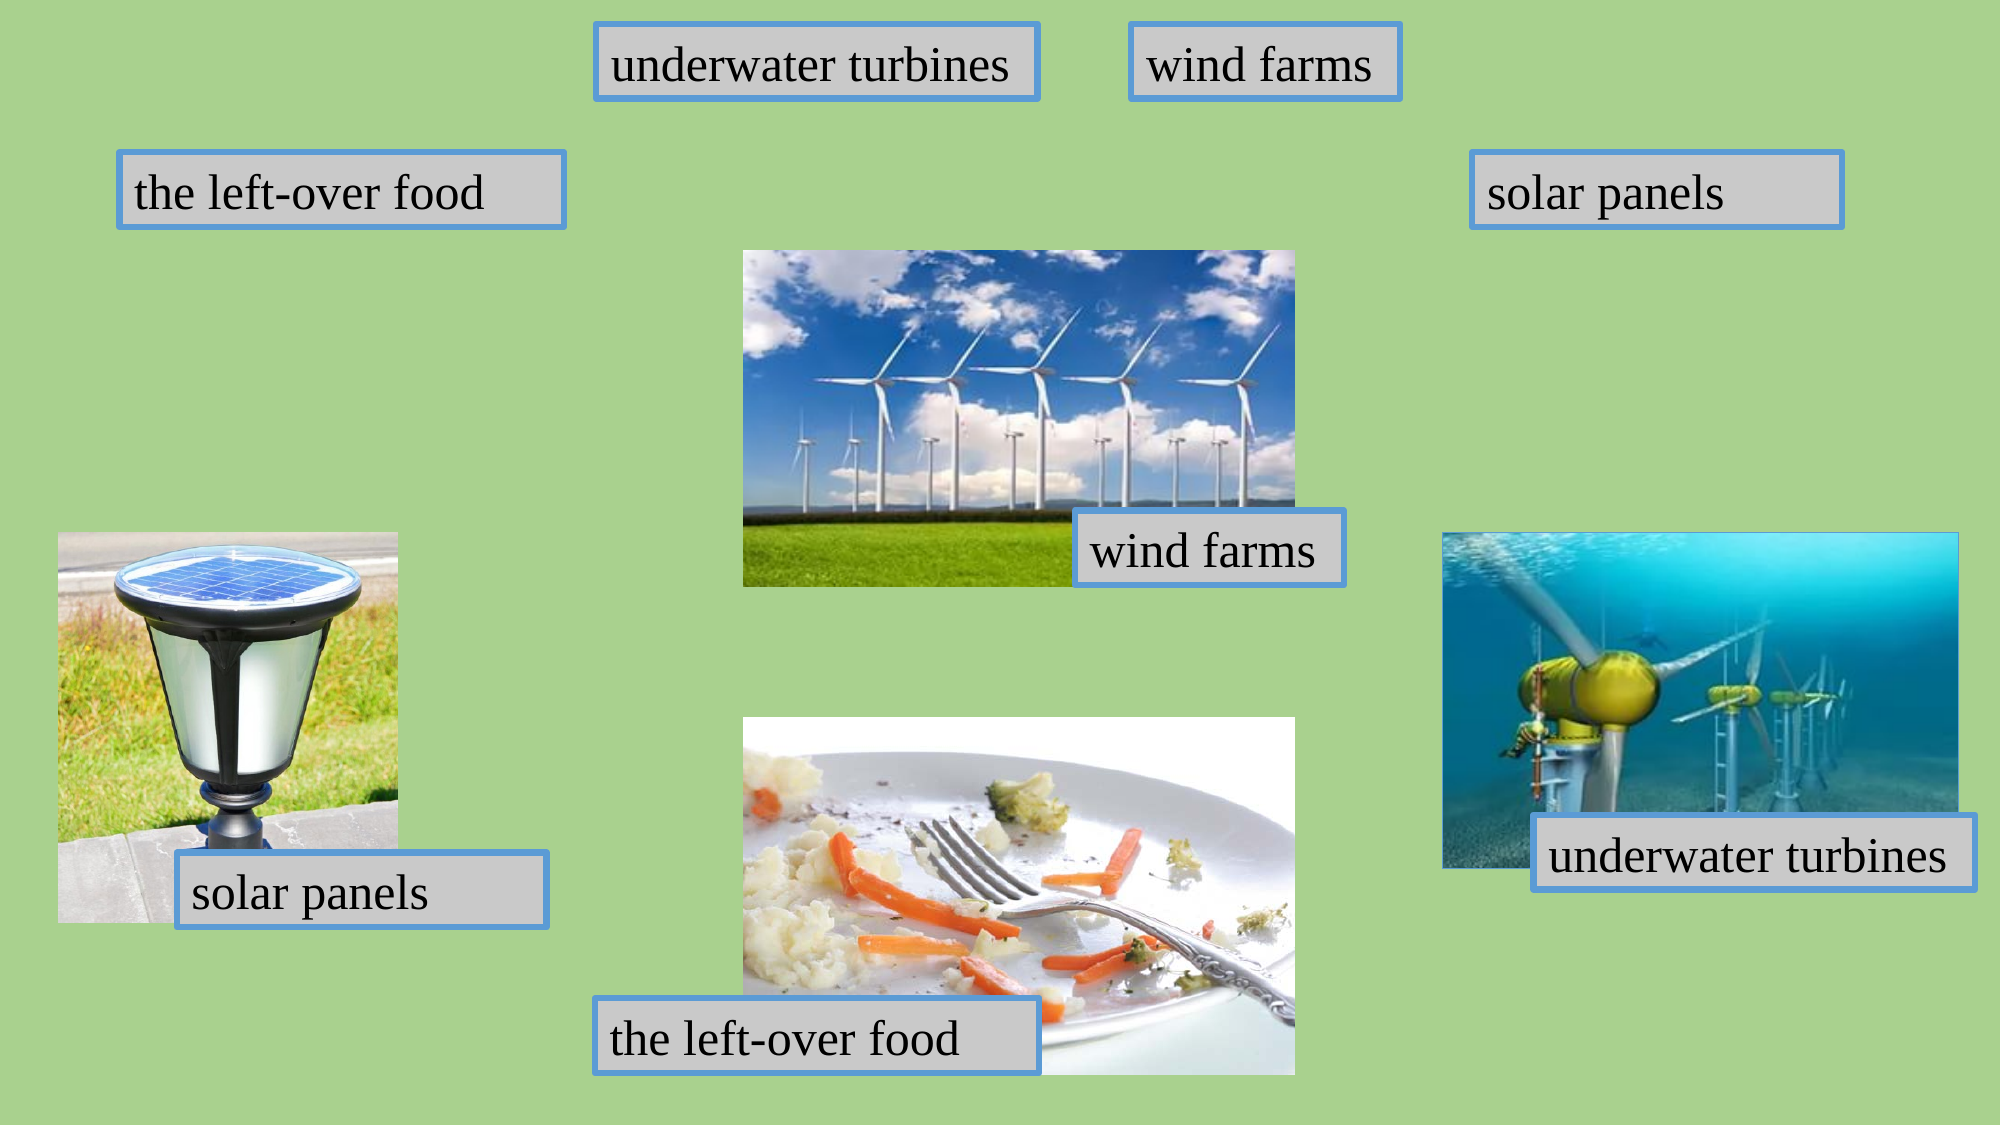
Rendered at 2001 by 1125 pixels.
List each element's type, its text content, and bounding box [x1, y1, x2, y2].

picture [742, 250, 1295, 587]
text_box underwater turbines [595, 23, 1038, 99]
picture [58, 532, 398, 923]
text_box wind farms [1131, 23, 1401, 99]
text_box underwater turbines [1533, 814, 1975, 890]
text_box wind farms [1295, 510, 1344, 586]
picture [742, 717, 1295, 1075]
text_box solar panels [176, 852, 547, 928]
picture [1442, 532, 1959, 869]
text_box the left-over food [119, 152, 564, 227]
picture [1455, 581, 1466, 586]
text_box the left-over food [594, 998, 742, 1074]
text_box solar panels [1472, 152, 1842, 227]
